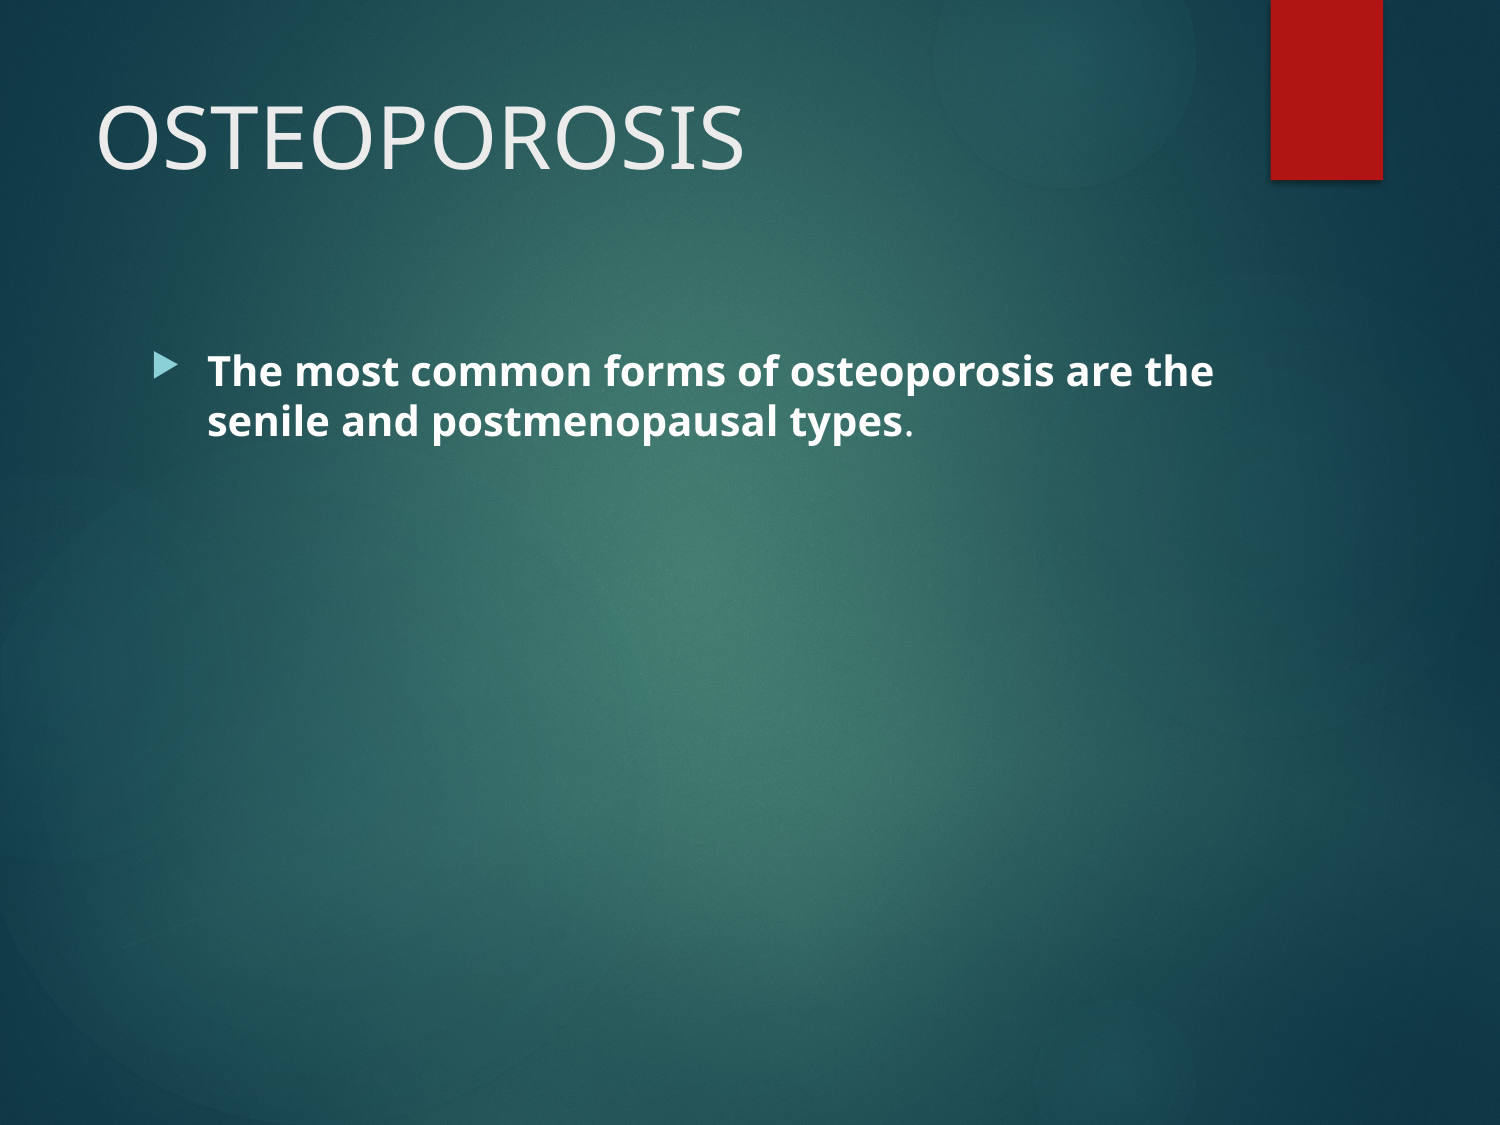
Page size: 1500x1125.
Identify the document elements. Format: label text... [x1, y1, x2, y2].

list The most common forms of osteoporosis are the senile and postmenopausal types. [135, 336, 1237, 1025]
title OSTEOPOROSIS [79, 74, 1237, 304]
